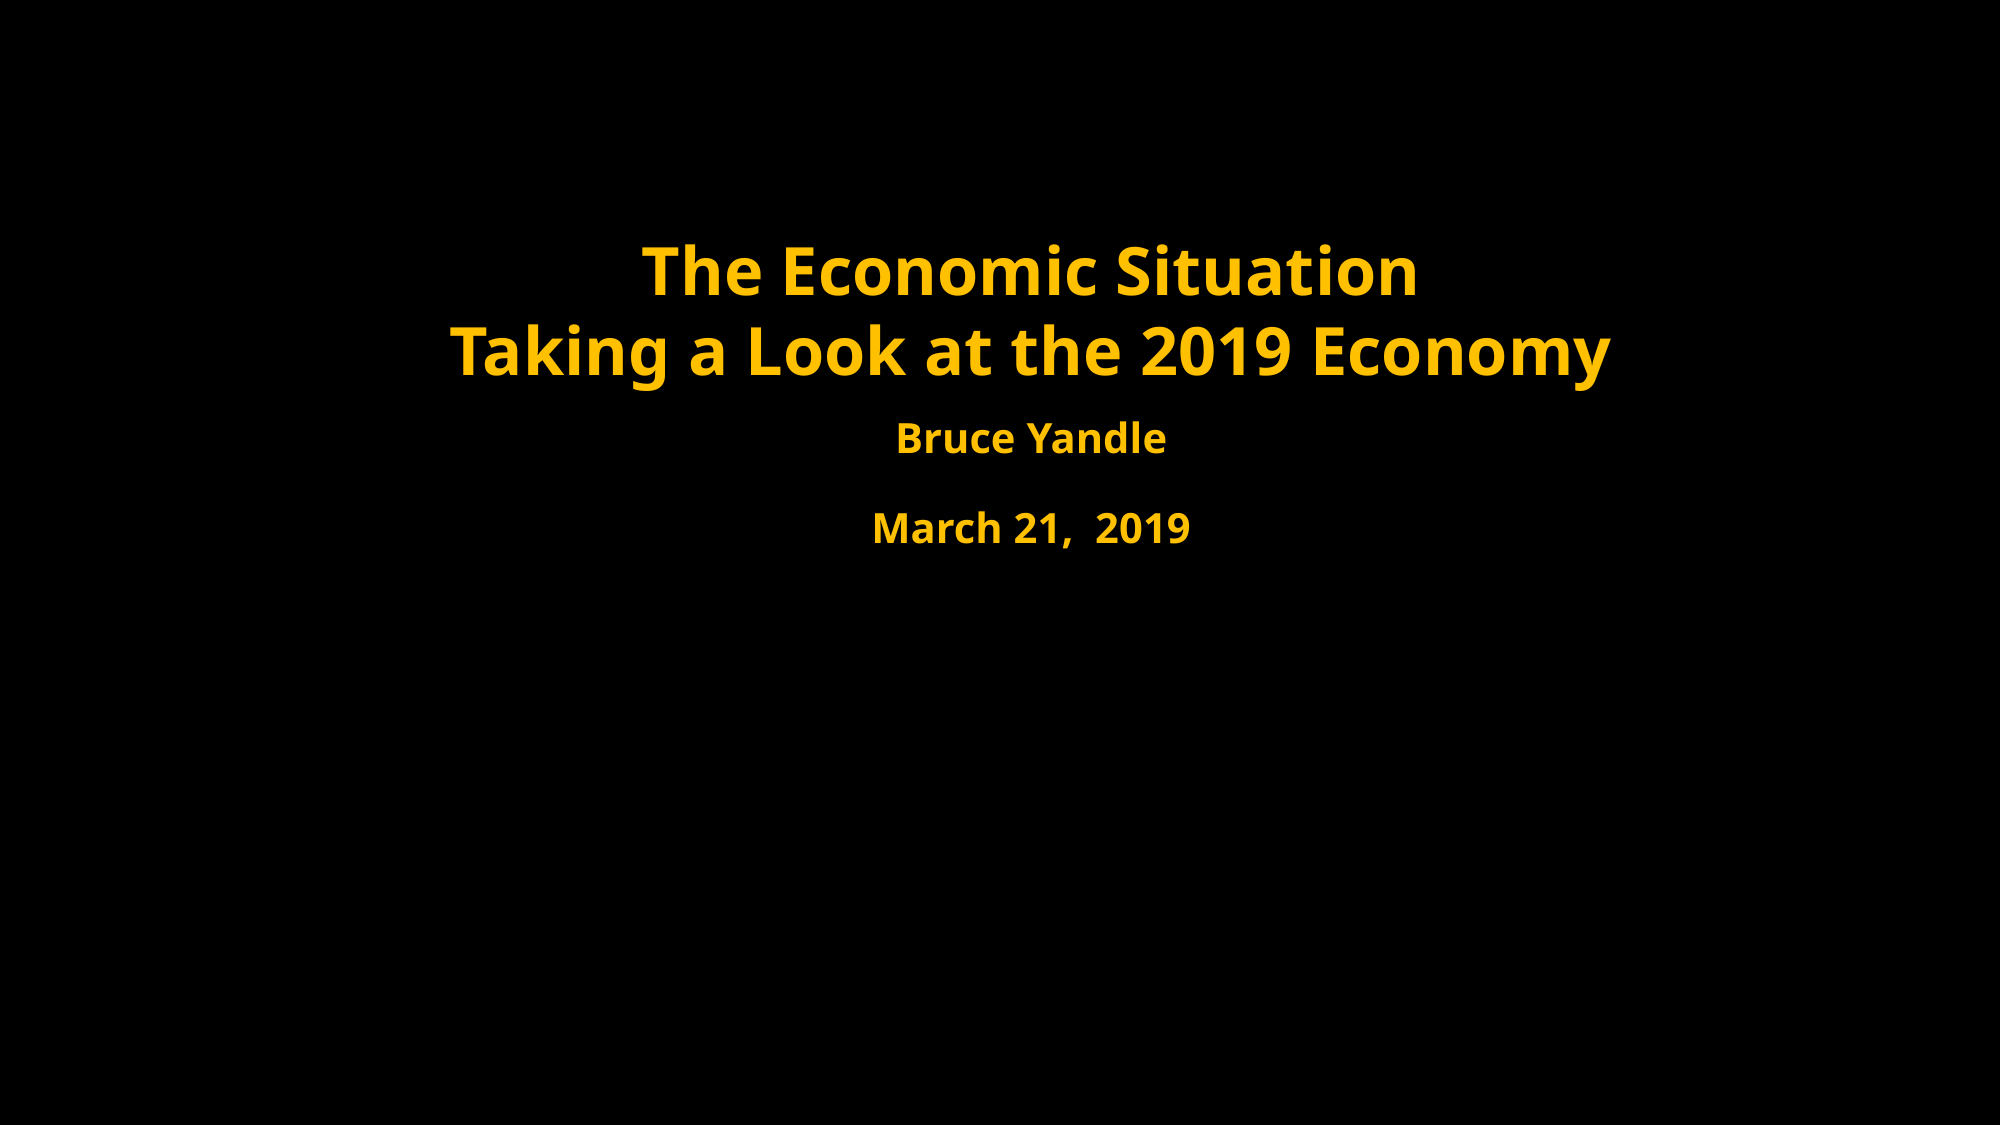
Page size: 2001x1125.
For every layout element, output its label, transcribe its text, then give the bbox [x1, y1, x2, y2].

text_box The Economic Situation Taking a Look at the 2019 Economy Bruce Yandle March 21, 2019 [337, 221, 1725, 559]
